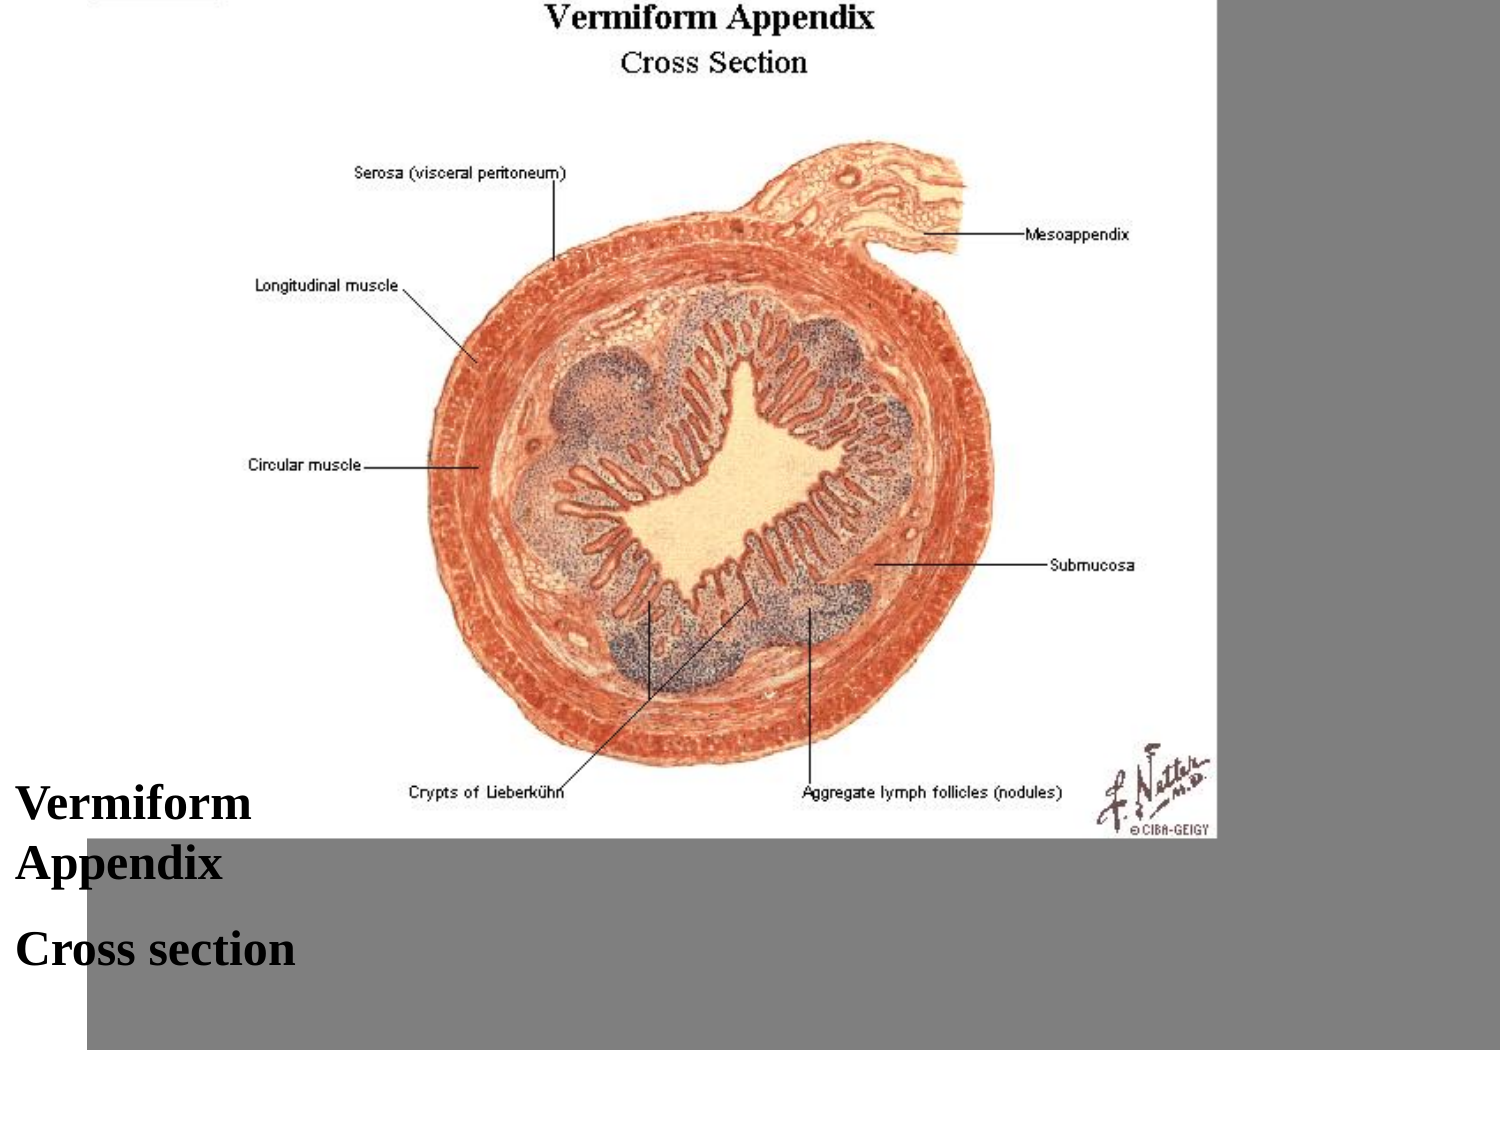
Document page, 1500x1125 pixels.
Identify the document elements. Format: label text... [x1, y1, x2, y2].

text_box Vermiform Appendix Cross section [0, 762, 82, 983]
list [87, 0, 1500, 1051]
